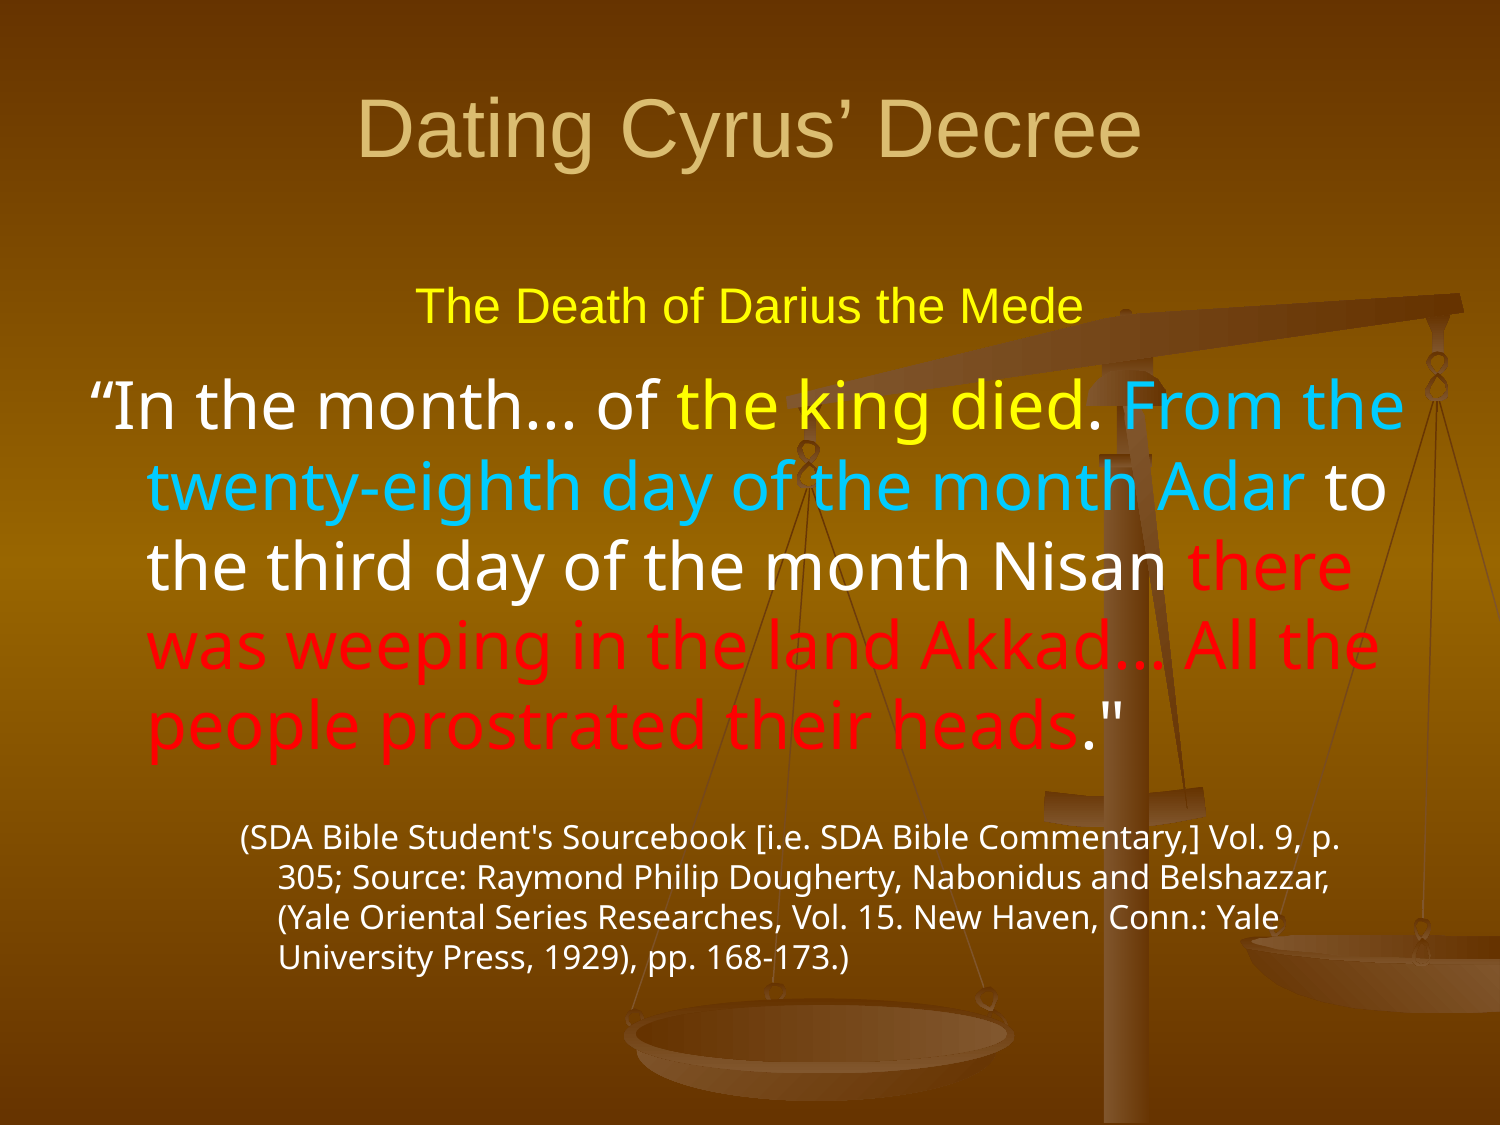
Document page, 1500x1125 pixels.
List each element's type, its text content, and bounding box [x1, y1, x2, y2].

list “In the month... of the king died. From the twenty-eighth day of the month Adar to the third day of the month Nisan there was weeping in the land Akkad... All the people prostrated their heads." (SDA Bible Student's Sourcebook [i.e. SDA Bible Commentary,] Vol. 9, p. 305; Source: Raymond Philip Dougherty, Nabonidus and Belshazzar, (Yale Oriental Series Researches, Vol. 15. New Haven, Conn.: Yale University Press, 1929), pp. 168-173.) [74, 262, 1426, 1006]
title Dating Cyrus’ Decree The Death of Darius the Mede [74, 45, 1426, 262]
